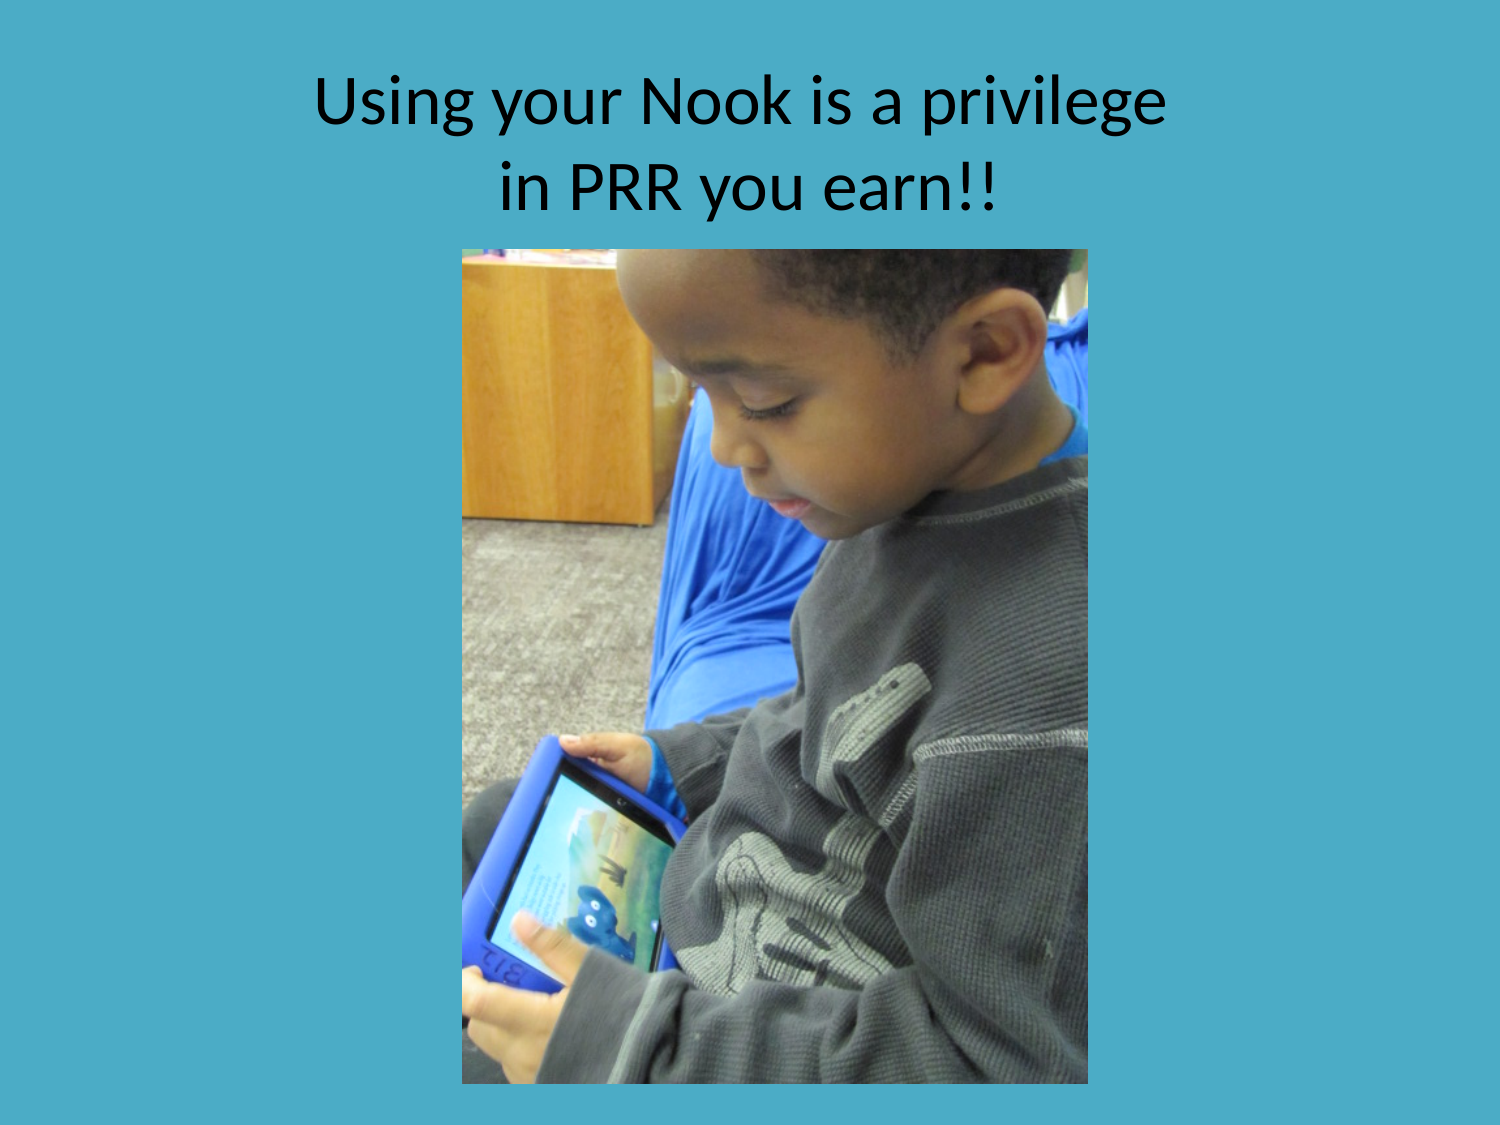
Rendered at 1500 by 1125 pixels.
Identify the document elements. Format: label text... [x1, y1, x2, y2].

title Using your Nook is a privilege in PRR you earn!! [75, 45, 1425, 233]
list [461, 249, 1088, 1084]
